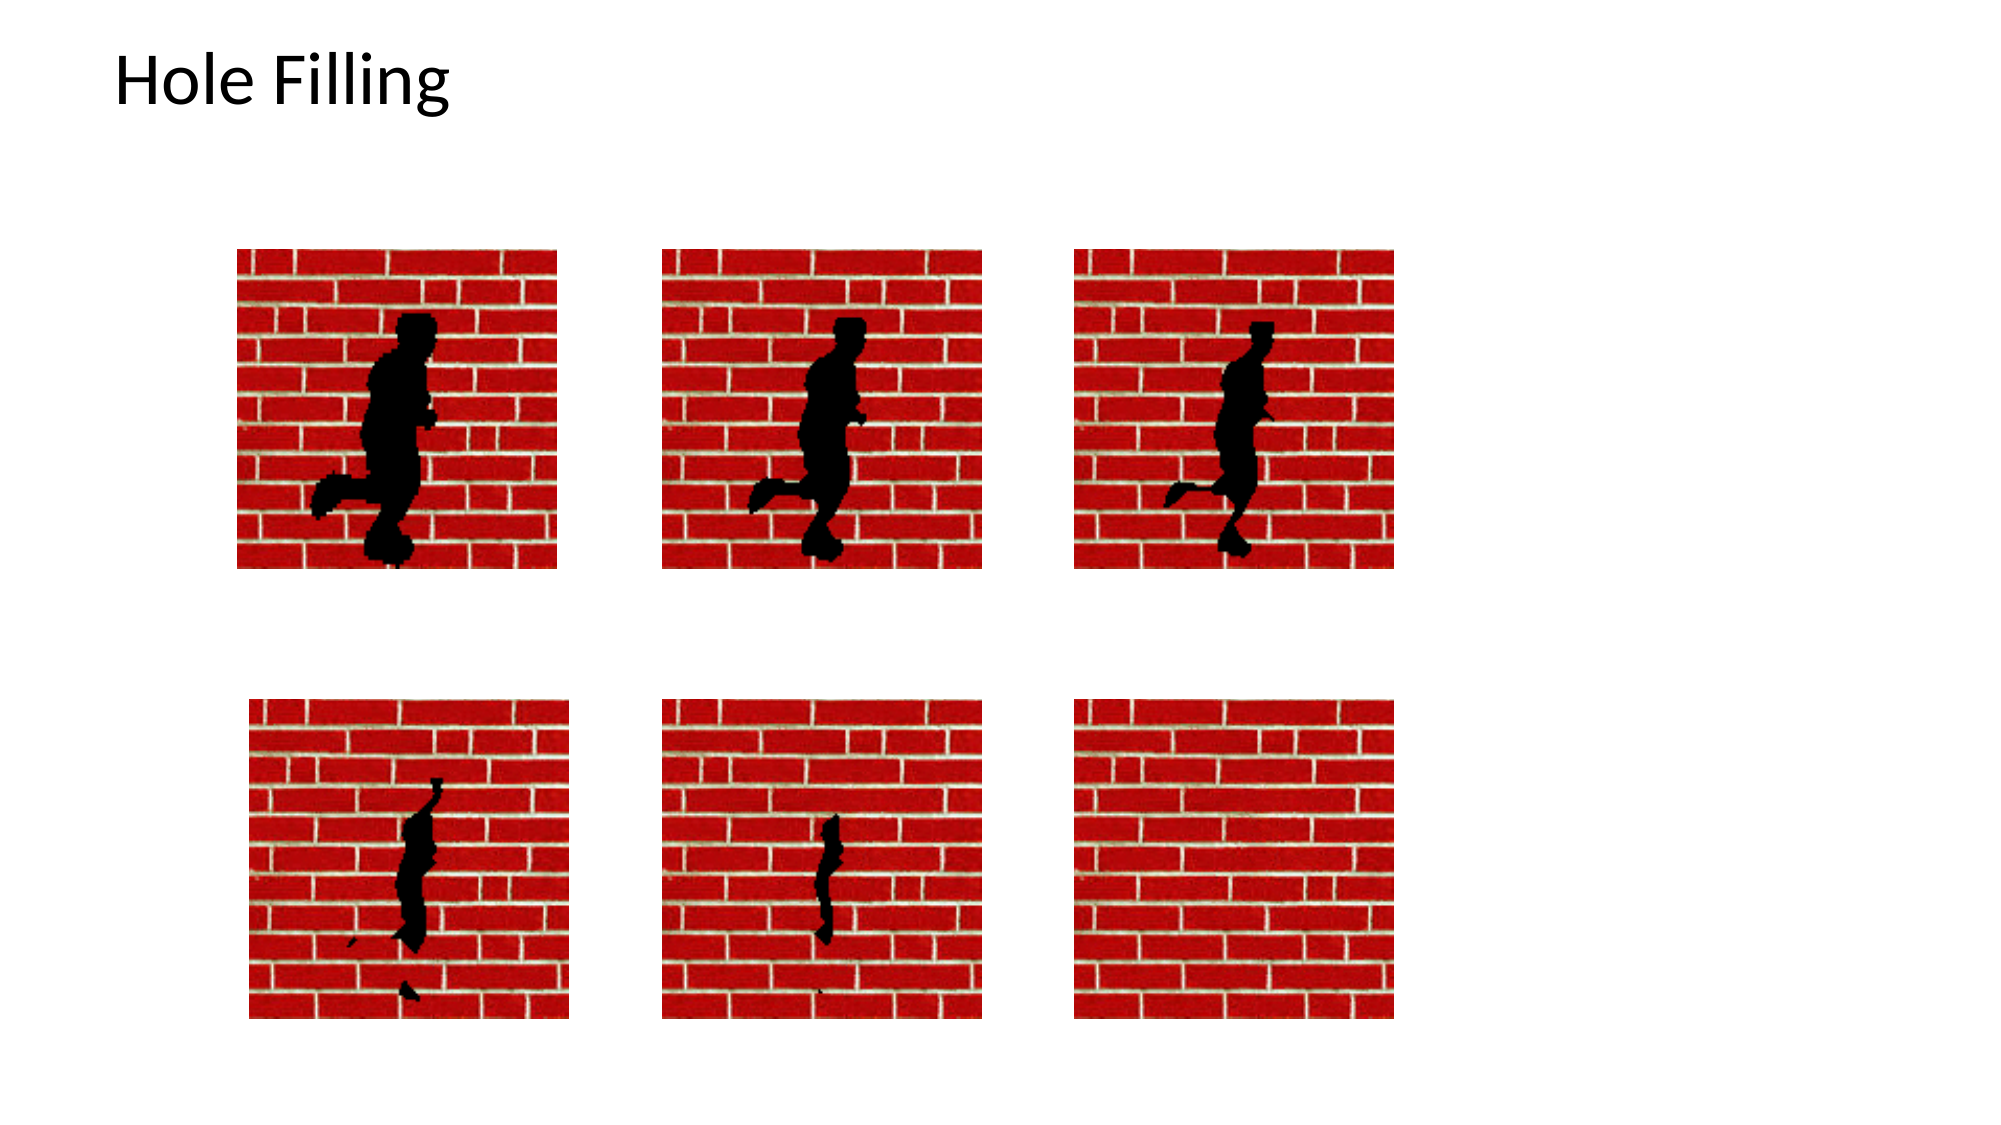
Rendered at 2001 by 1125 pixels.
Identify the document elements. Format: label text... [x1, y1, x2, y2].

picture [662, 249, 982, 569]
picture [1074, 249, 1394, 569]
picture [237, 249, 557, 569]
picture [1074, 699, 1394, 1019]
picture [662, 699, 982, 1019]
picture [249, 699, 569, 1019]
title Hole Filling [99, 0, 1901, 151]
